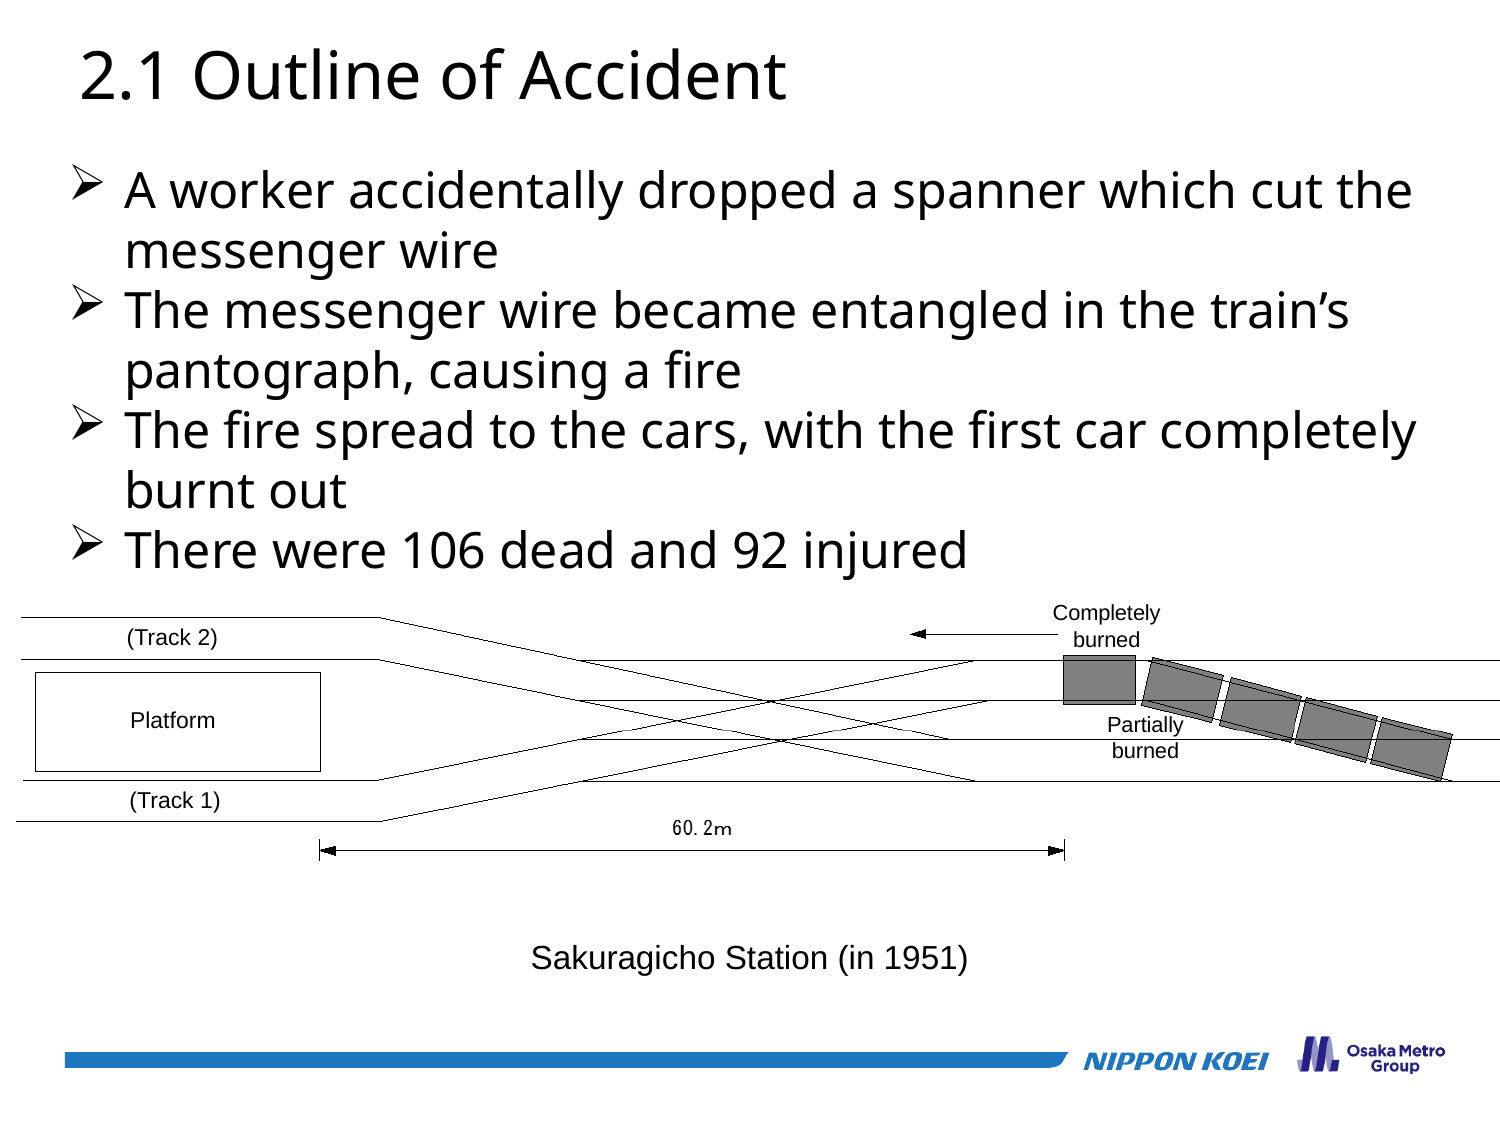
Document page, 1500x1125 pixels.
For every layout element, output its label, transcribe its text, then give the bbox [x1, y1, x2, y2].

text_box A worker accidentally dropped a spanner which cut the messenger wire The messenger wire became entangled in the train’s pantograph, causing a fire The fire spread to the cars, with the first car completely burnt out There were 106 dead and 92 injured [53, 151, 1447, 587]
text_box Sakuragicho Station (in 1951) [496, 928, 1004, 984]
picture [0, 590, 1500, 872]
picture [1284, 1028, 1459, 1085]
text_box 2.1 Outline of Accident [64, 24, 1436, 160]
